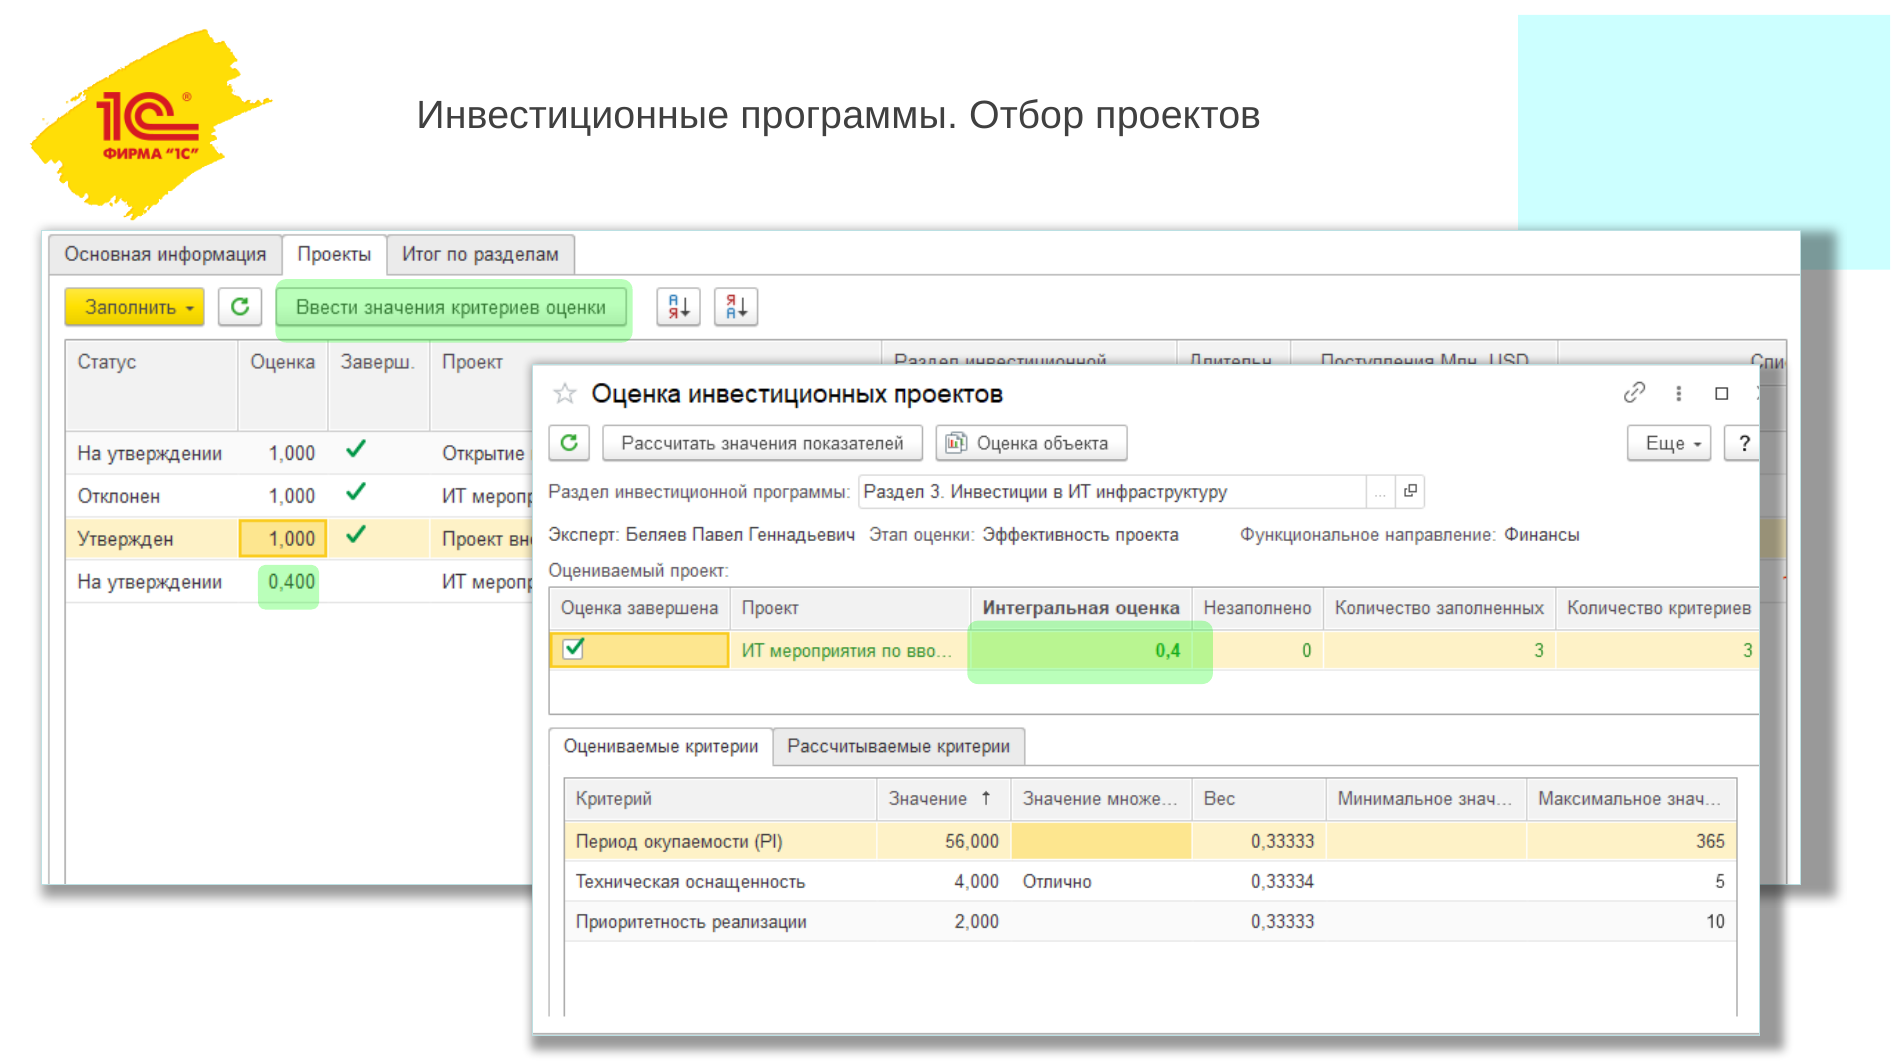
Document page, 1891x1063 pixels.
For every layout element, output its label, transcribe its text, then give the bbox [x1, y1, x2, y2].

picture [23, 24, 278, 225]
picture [41, 230, 1801, 1036]
title Инвестиционные программы. Отбор проектов [275, 45, 1403, 186]
